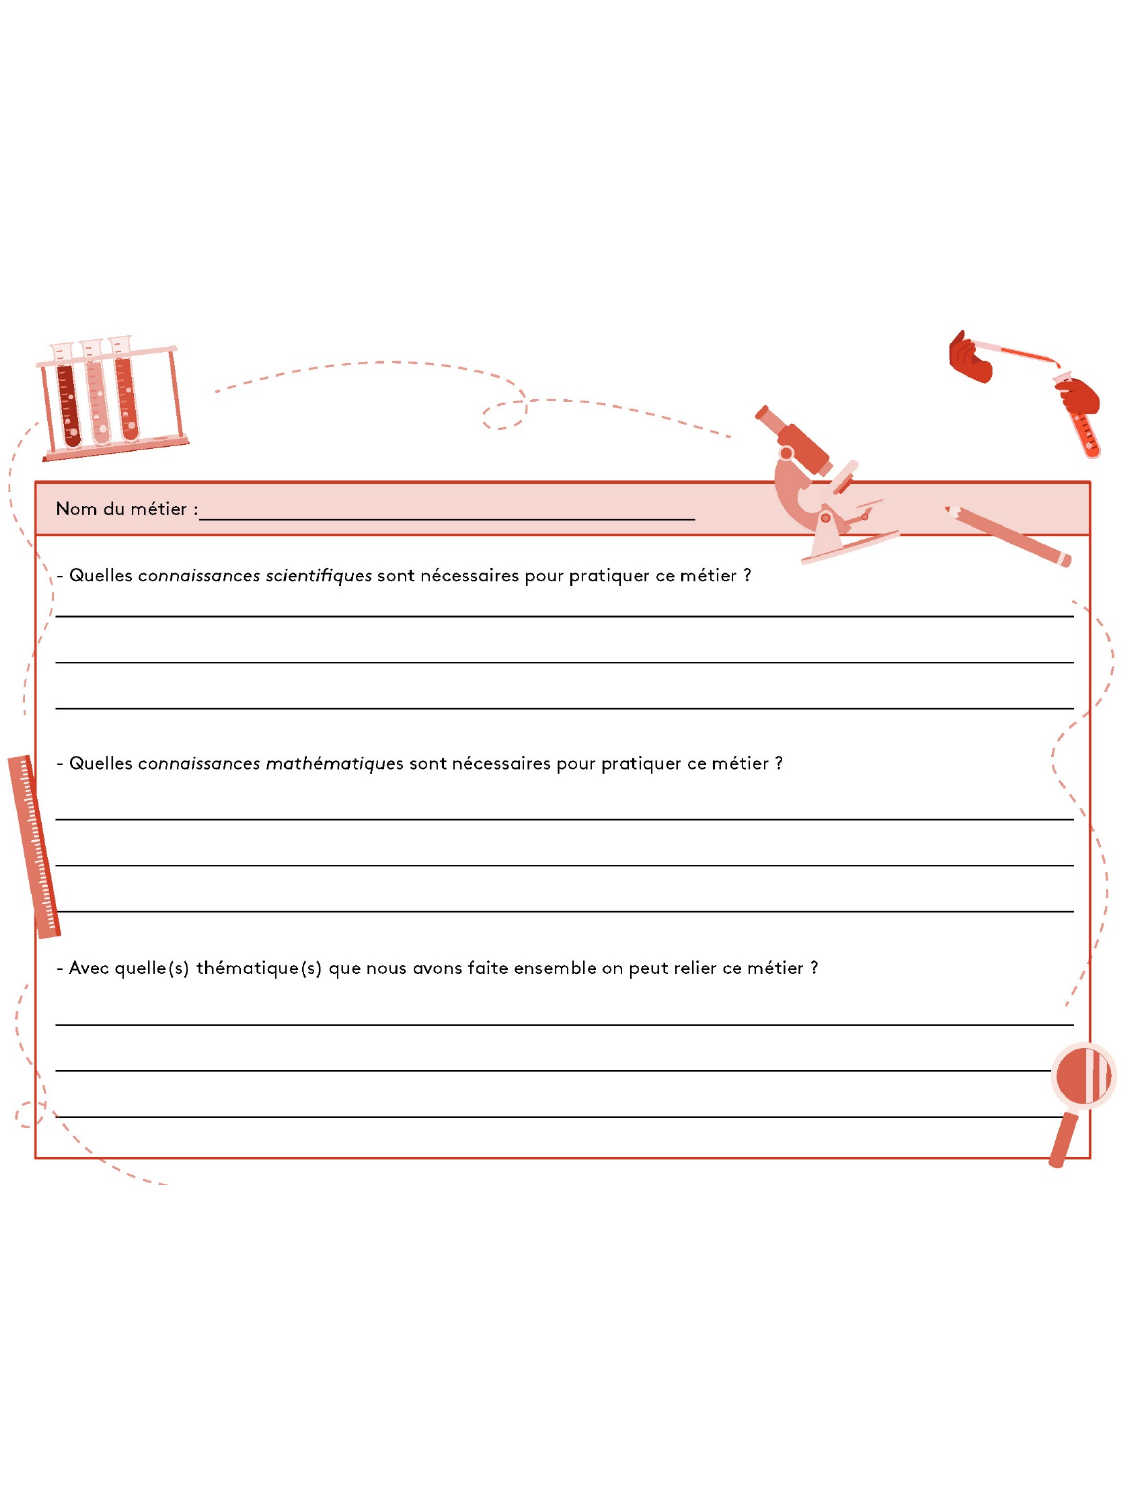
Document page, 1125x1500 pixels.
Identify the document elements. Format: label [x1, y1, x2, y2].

picture [0, 315, 1125, 1185]
